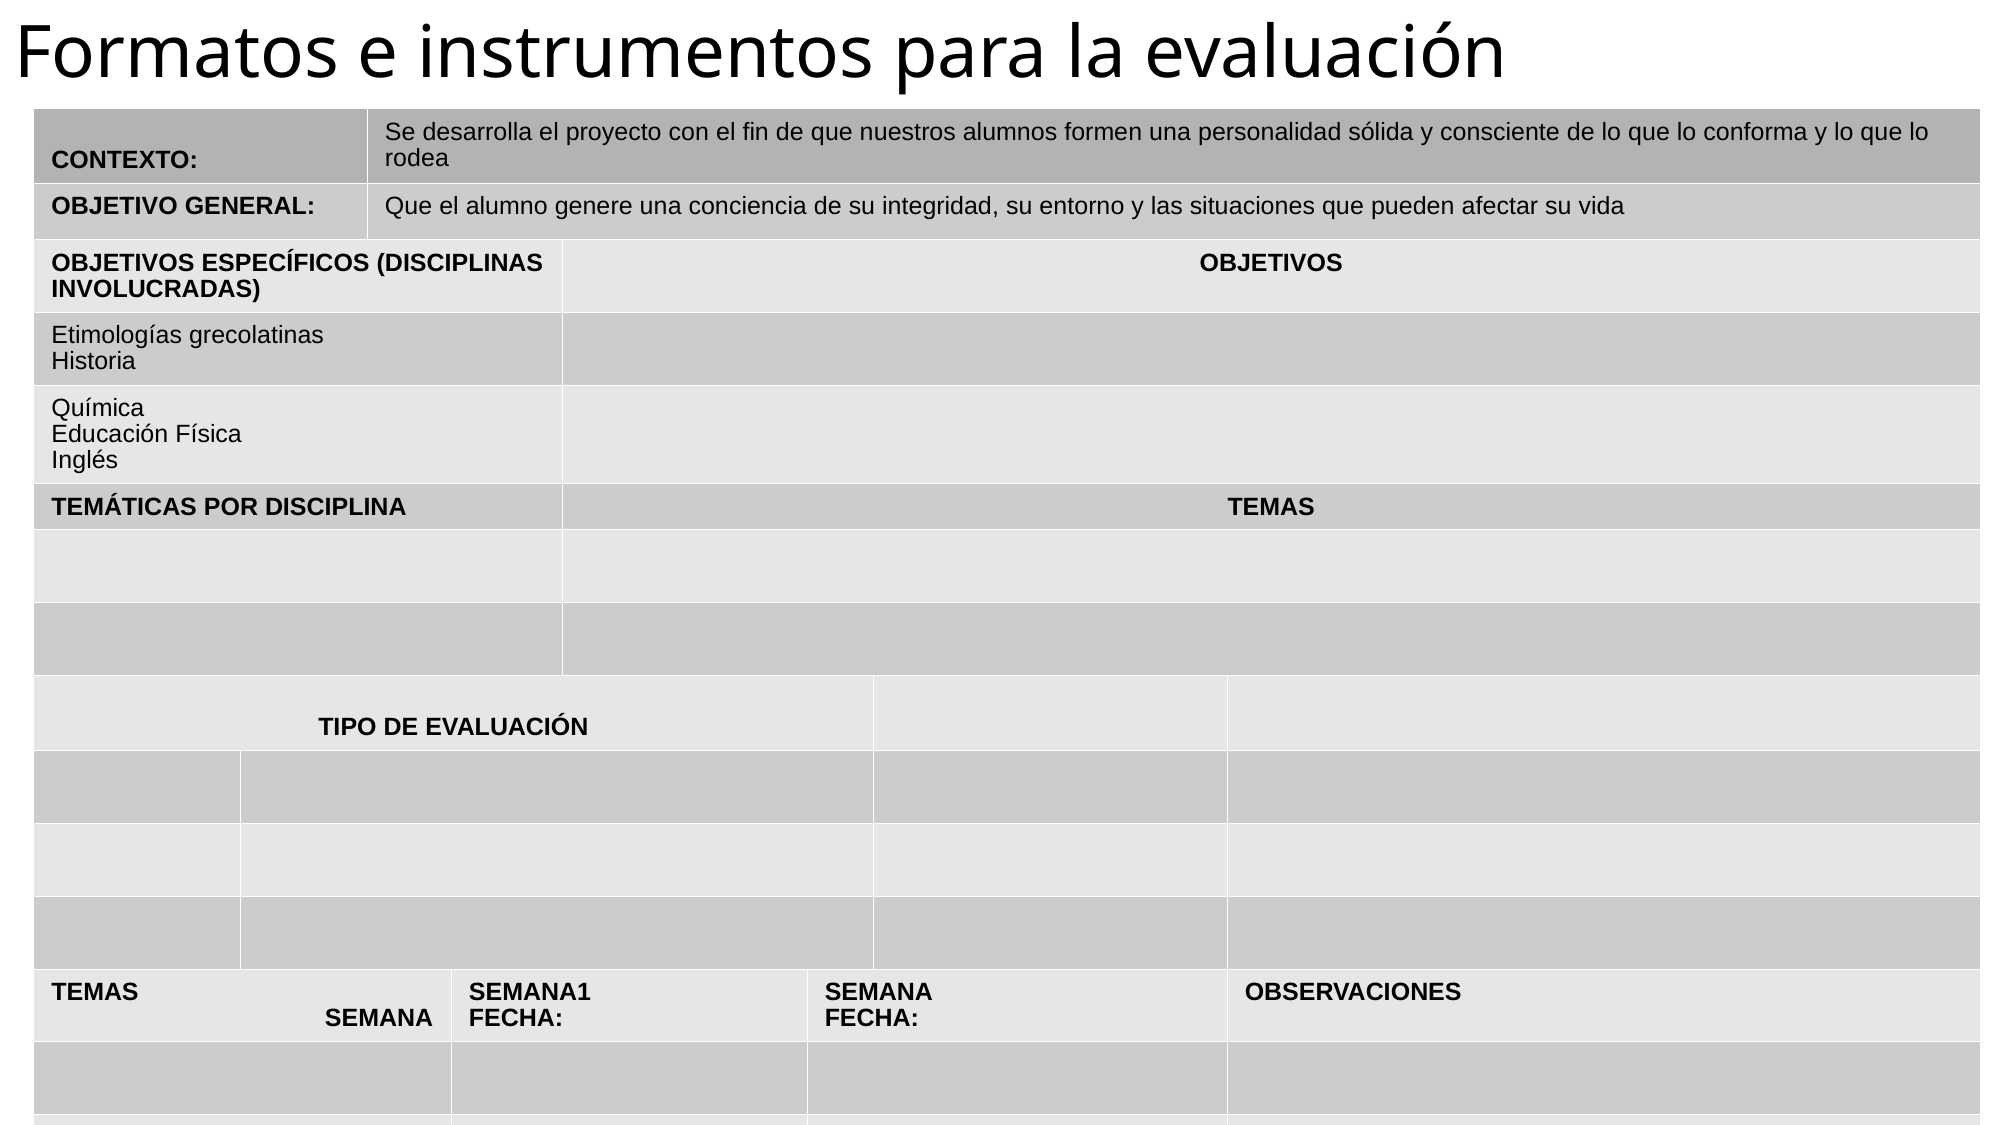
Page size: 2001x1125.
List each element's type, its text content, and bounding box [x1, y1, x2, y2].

table_cell Que el alumno genere una conciencia de su integridad, su entorno y las situaciones que pueden afectar su vida [368, 184, 1980, 239]
title Formatos e instrumentos para la evaluación [0, 0, 1800, 126]
table_cell [34, 751, 240, 823]
table_cell [241, 751, 873, 823]
table_cell [1228, 676, 1980, 750]
table_cell [34, 1042, 451, 1114]
table_cell SEMANA FECHA: [808, 970, 1227, 1041]
table_cell [452, 1115, 807, 1125]
table_cell [874, 824, 1227, 896]
table_cell [1228, 1042, 1980, 1114]
table_cell [874, 897, 1227, 969]
table_cell OBSERVACIONES [1228, 970, 1980, 1041]
table_cell [34, 824, 240, 896]
table_cell [874, 676, 1227, 750]
table_header CONTEXTO: [34, 109, 367, 183]
table_cell TIPO DE EVALUACIÓN [34, 676, 873, 750]
table_cell [452, 1042, 807, 1114]
table_header Se desarrolla el proyecto con el fin de que nuestros alumnos formen una personalidad sólida y consciente de lo que lo conforma y lo que lo rodea [368, 109, 1980, 183]
table_cell [808, 1115, 1227, 1125]
table_cell OBJETIVO GENERAL: [34, 184, 367, 239]
table_cell [1228, 824, 1980, 896]
table_cell TEMAS SEMANA [34, 970, 451, 1041]
table_cell SEMANA1 FECHA: [452, 970, 807, 1041]
table_cell [34, 897, 240, 969]
table_cell TEMAS [563, 484, 1980, 529]
table_cell [563, 386, 1980, 483]
table_cell [563, 313, 1980, 385]
table_cell [1228, 751, 1980, 823]
table_cell [34, 1115, 451, 1125]
table_cell [874, 751, 1227, 823]
table_cell [241, 824, 873, 896]
table_cell OBJETIVOS [563, 240, 1980, 312]
table_cell [34, 530, 562, 602]
table_cell [1228, 1115, 1980, 1125]
table_cell Química Educación Física Inglés [34, 386, 562, 483]
table_cell [563, 530, 1980, 602]
table_cell [808, 1042, 1227, 1114]
table_cell OBJETIVOS ESPECÍFICOS (DISCIPLINAS INVOLUCRADAS) [34, 240, 562, 312]
table_cell [1228, 897, 1980, 969]
table_cell Etimologías grecolatinas Historia [34, 313, 562, 385]
table_cell TEMÁTICAS POR DISCIPLINA [34, 484, 562, 529]
table_cell [563, 603, 1980, 675]
table_cell [34, 603, 562, 675]
table_cell [241, 897, 873, 969]
